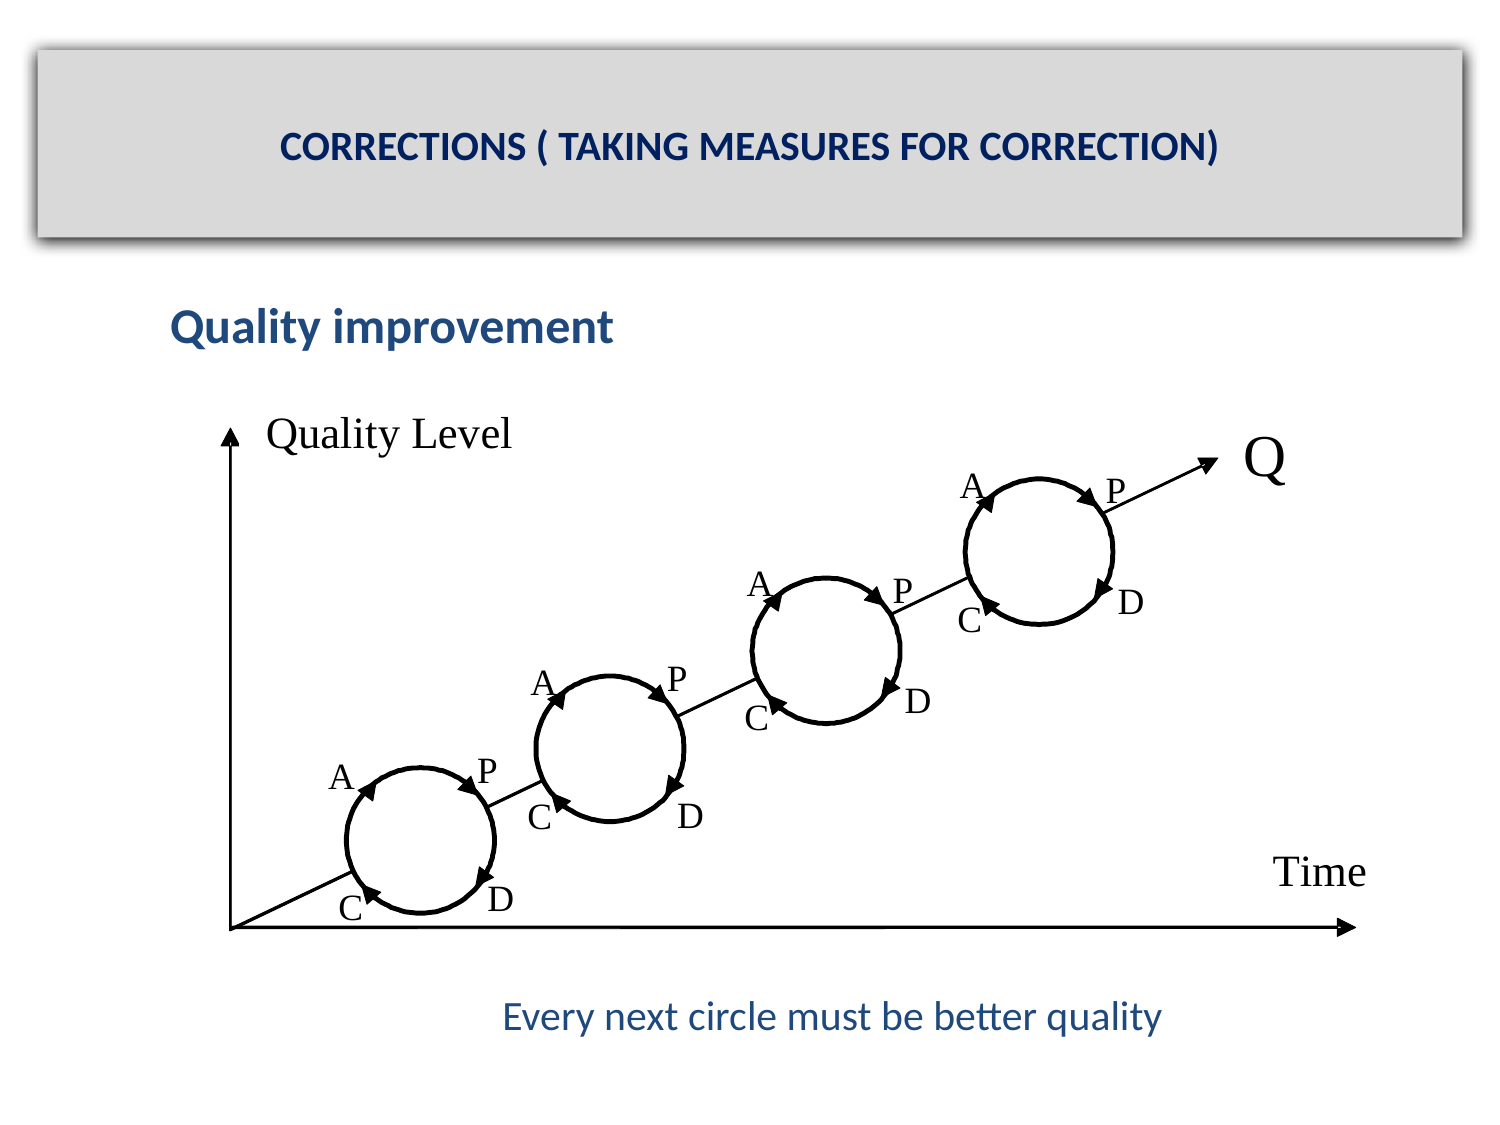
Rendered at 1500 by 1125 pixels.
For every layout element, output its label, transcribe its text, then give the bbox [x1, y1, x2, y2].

text_box Quality improvement [155, 266, 1366, 392]
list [220, 378, 1429, 982]
title CORRECTIONS ( TAKING MEASURES FOR CORRECTION) [33, 45, 1467, 242]
text_box Every next circle must be better quality [487, 990, 1200, 1080]
